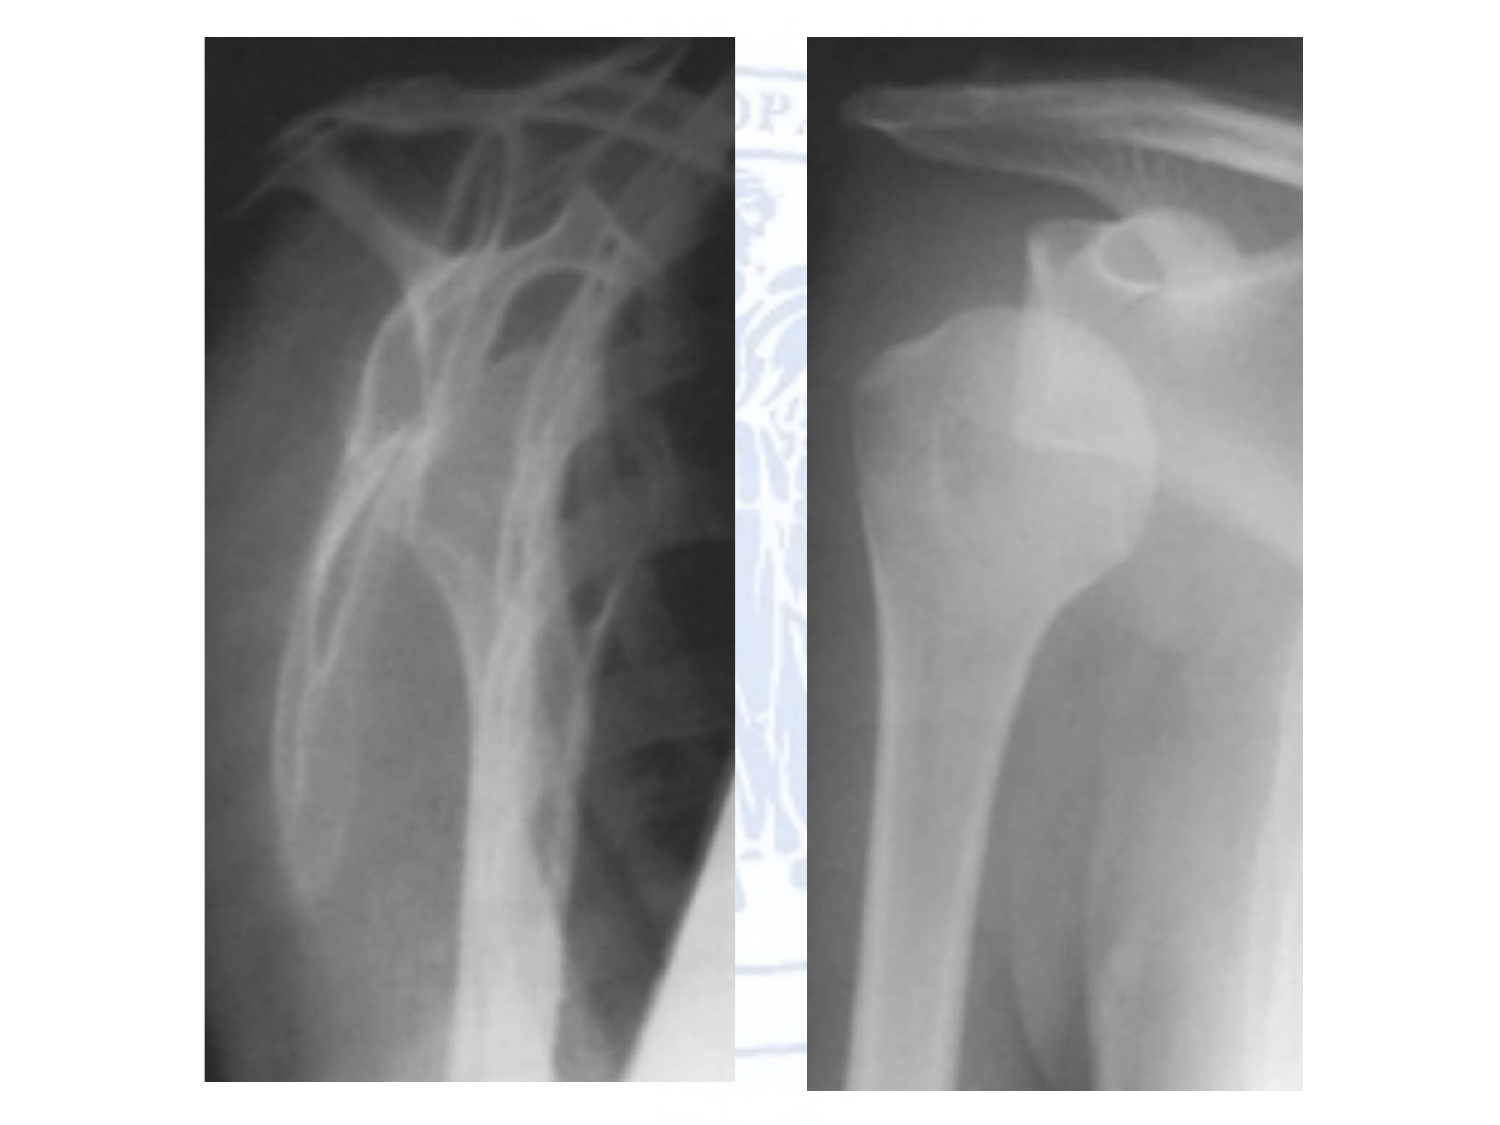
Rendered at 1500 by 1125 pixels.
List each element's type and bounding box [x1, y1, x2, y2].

picture [806, 37, 1303, 1091]
picture [204, 37, 736, 1083]
